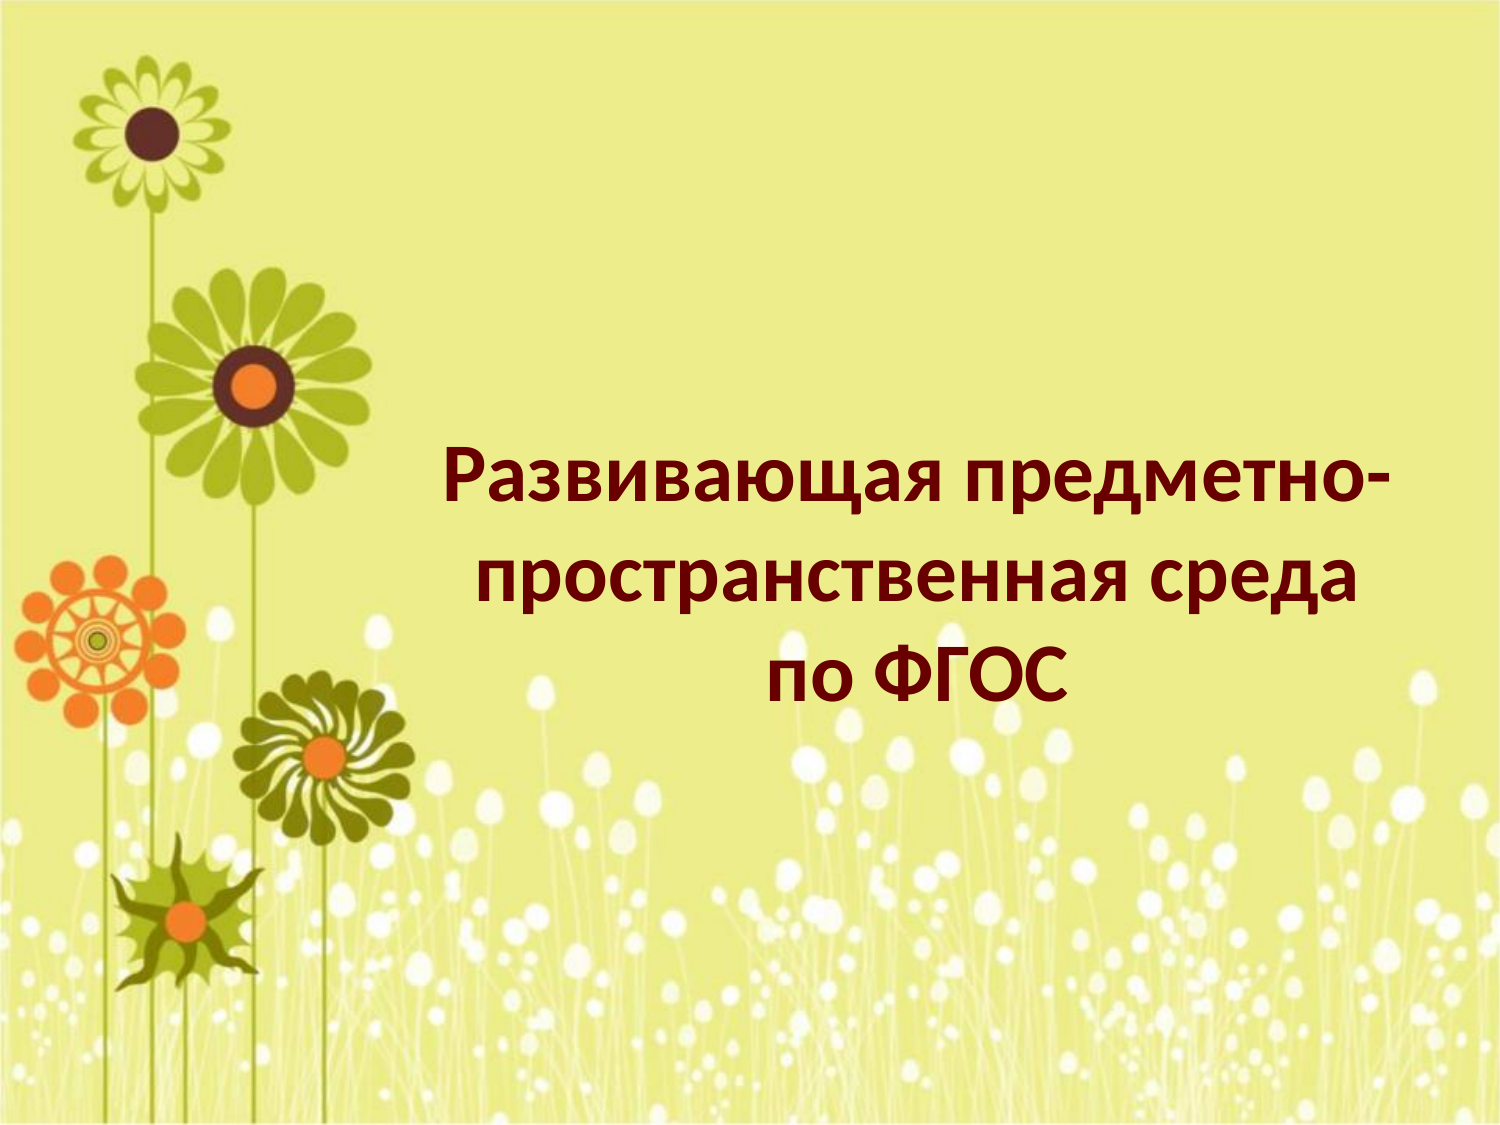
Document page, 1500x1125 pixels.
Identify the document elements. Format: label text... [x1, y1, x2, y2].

title Развивающая предметно-пространственная среда по ФГОС [423, 361, 1412, 776]
picture [0, 0, 1500, 1125]
